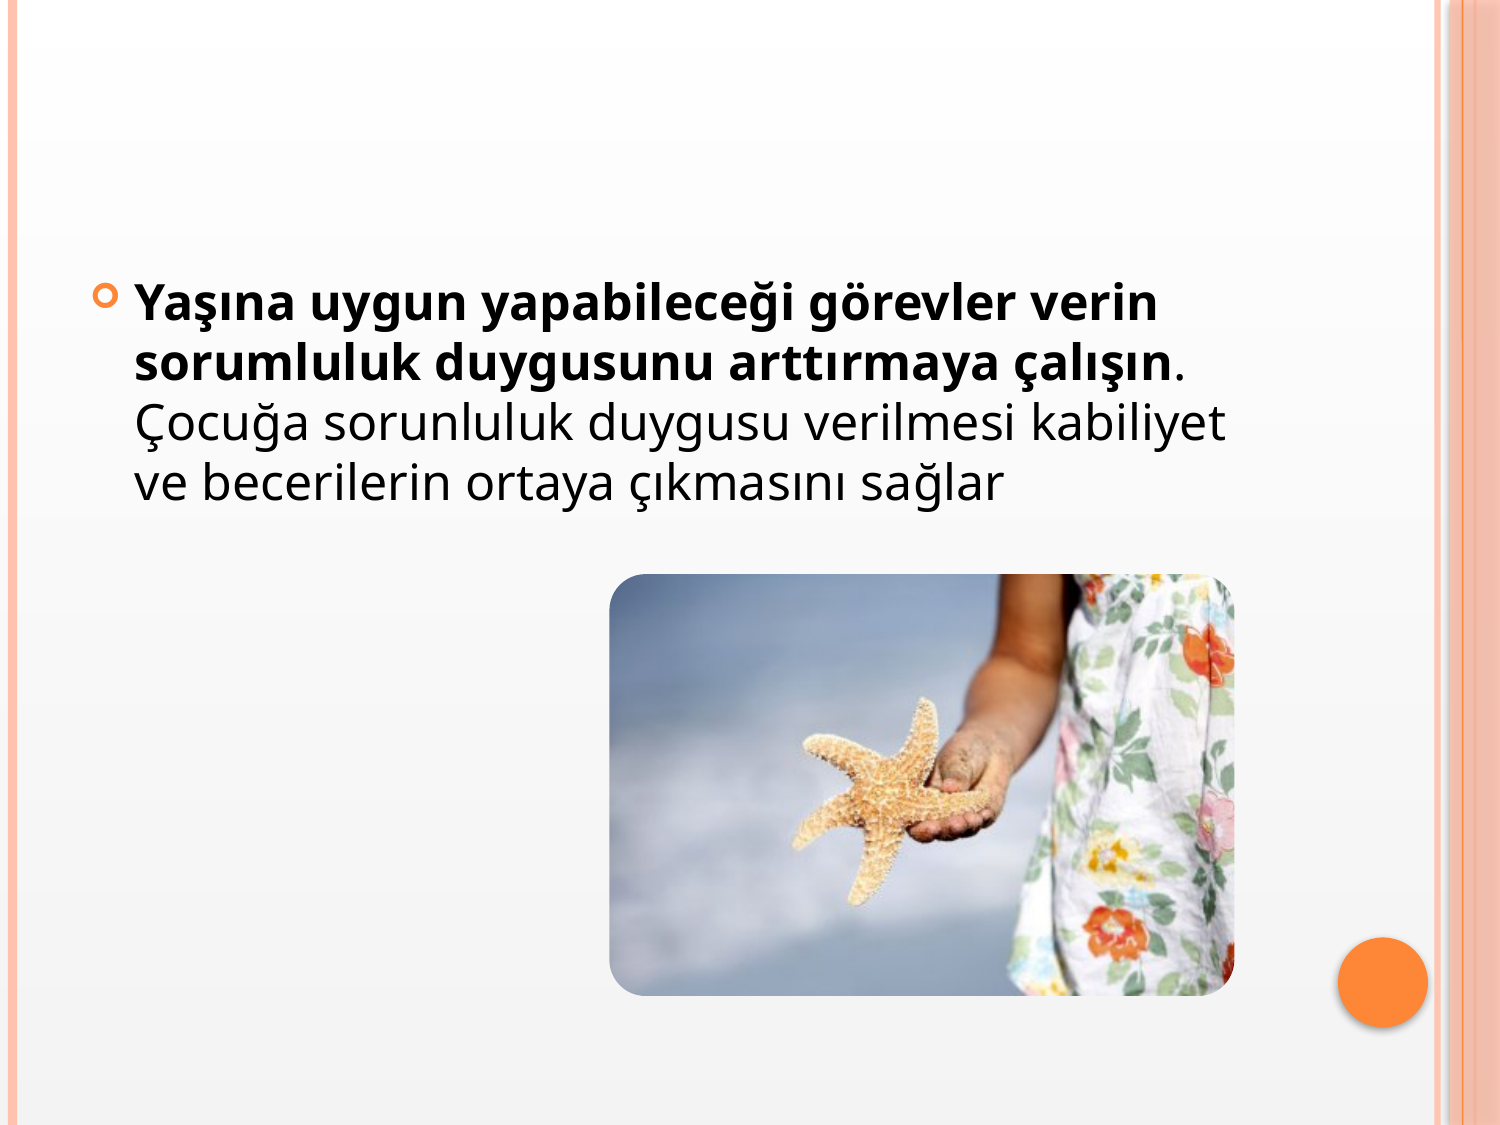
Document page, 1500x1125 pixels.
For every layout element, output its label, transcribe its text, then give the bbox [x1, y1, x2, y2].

picture [608, 573, 1235, 997]
list Yaşına uygun yapabileceği görevler verin sorumluluk duygusunu arttırmaya çalışın. Çocuğa sorunluluk duygusu verilmesi kabiliyet ve becerilerin ortaya çıkmasını sağlar [75, 262, 1300, 1062]
